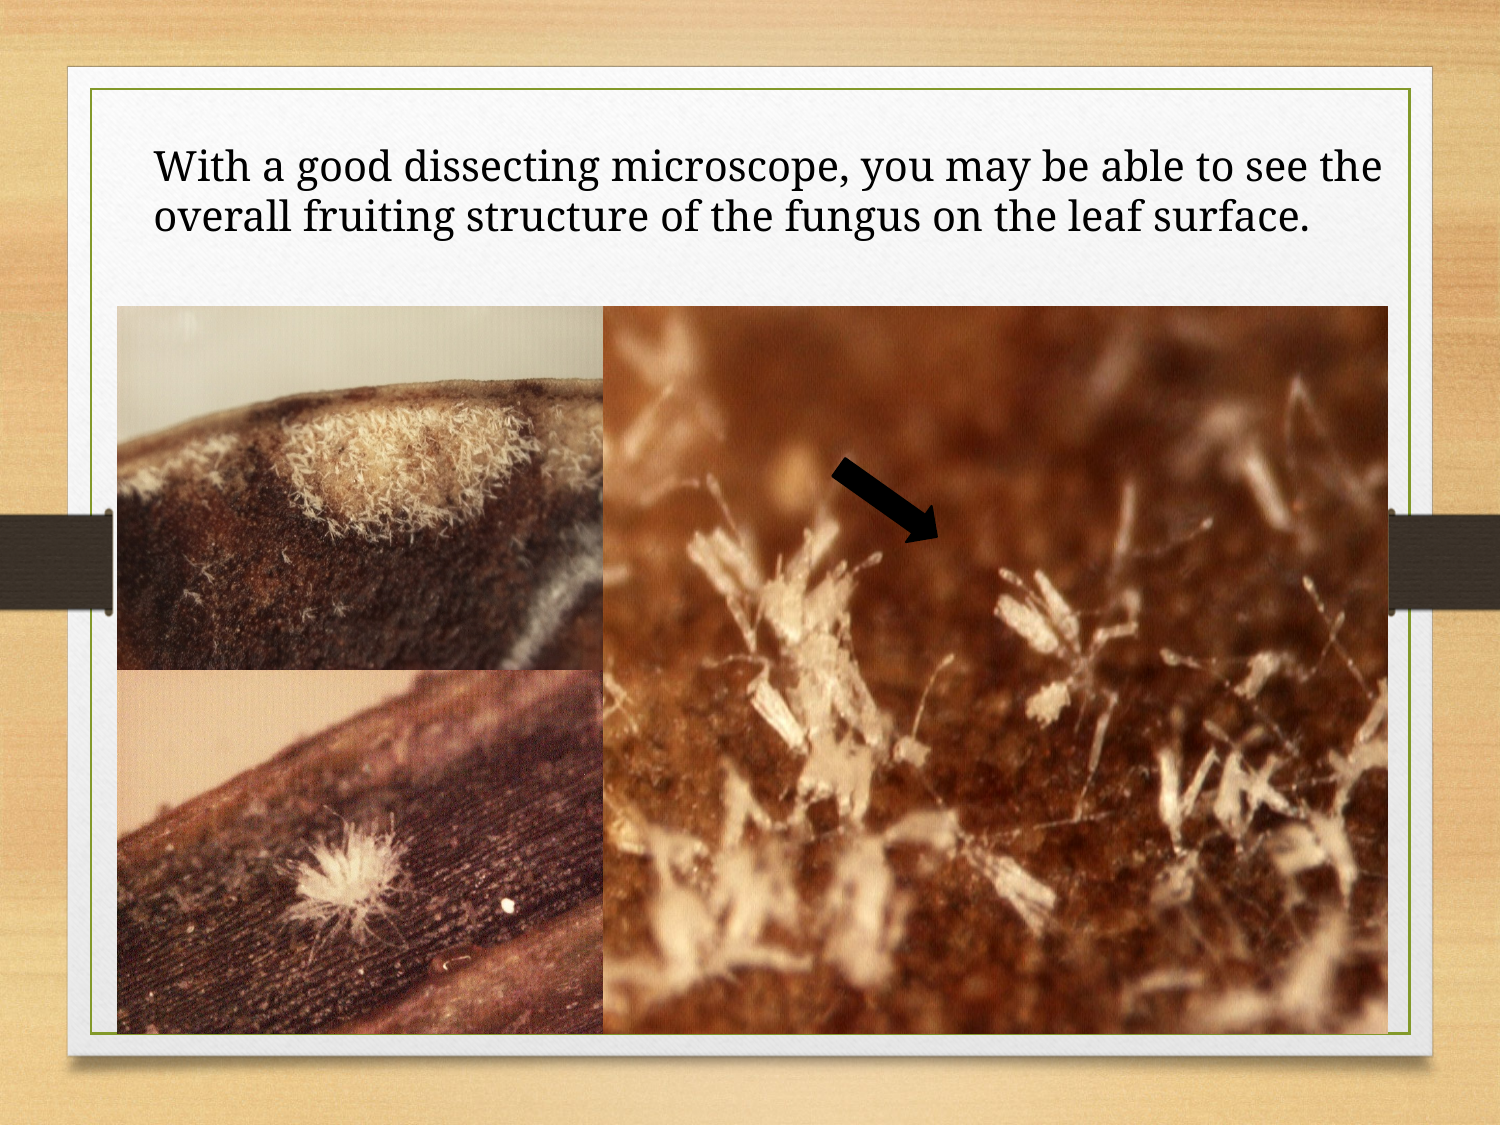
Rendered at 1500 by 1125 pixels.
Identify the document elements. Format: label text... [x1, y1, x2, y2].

picture [0, 0, 1500, 1125]
text_box With a good dissecting microscope, you may be able to see the overall fruiting structure of the fungus on the leaf surface. [138, 131, 1410, 247]
